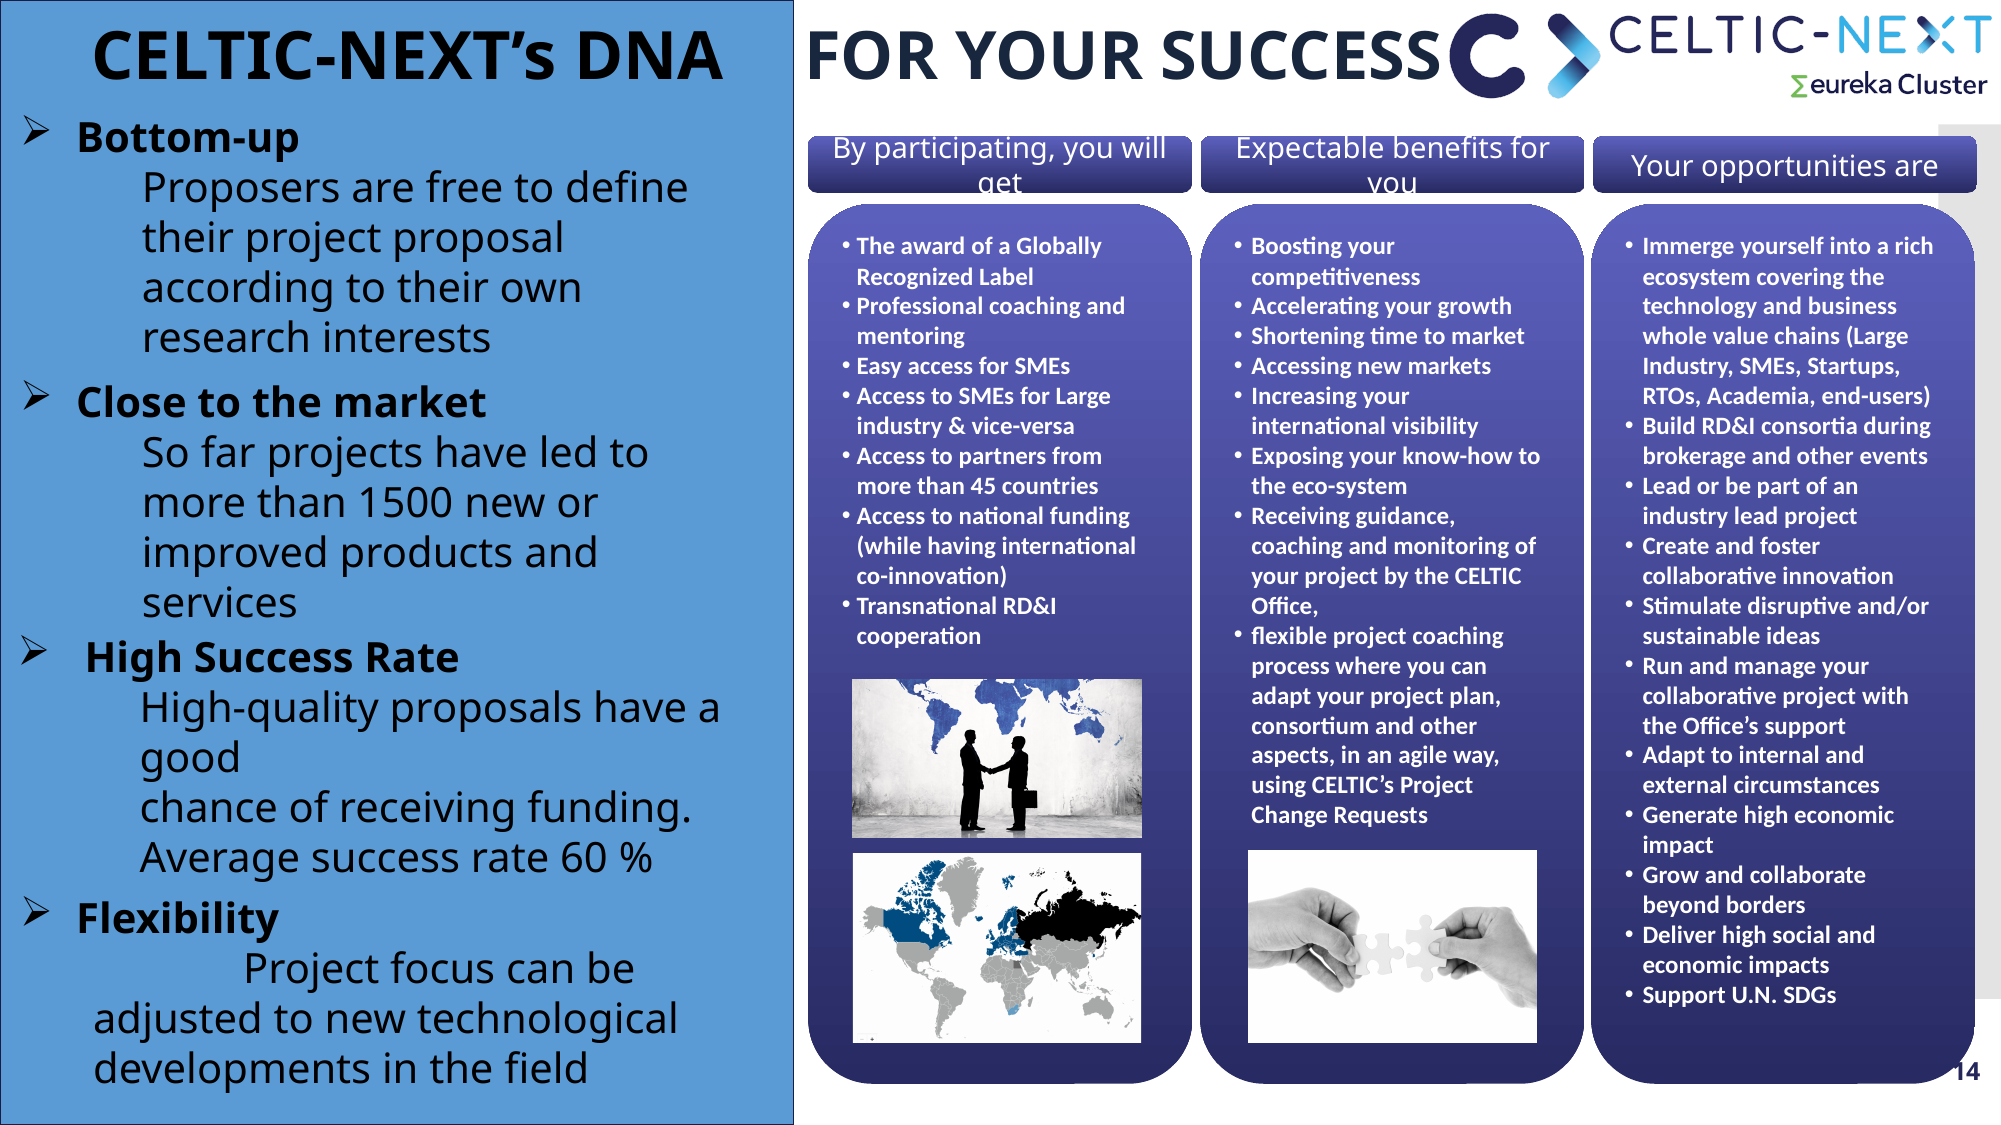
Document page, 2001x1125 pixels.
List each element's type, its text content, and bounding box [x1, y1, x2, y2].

text_box FOR YOUR SUCCESS [741, 0, 1506, 115]
picture [852, 678, 1142, 838]
picture [1506, 0, 2000, 112]
text_box Boosting your competitiveness Accelerating your growth Shortening time to market Accessing new markets Increasing your international visibility Exposing your know-how to the eco-system Receiving guidance, coaching and monitoring of your project by the CELTIC Office, flexible project coaching process where you can adapt your project plan, consortium and other aspects, in an agile way, using CELTIC’s Project Change Requests [1200, 203, 1585, 1084]
text_box High Success Rate High-quality proposals have a good chance of receiving funding. Average success rate 60 % [17, 646, 746, 865]
text_box By participating, you will get [807, 136, 1192, 193]
text_box Flexibility Project focus can be adjusted to new technological developments in the field [20, 899, 774, 1084]
text_box Close to the market So far projects have led to more than 1500 new or improved products and services [20, 423, 748, 628]
text_box Expectable benefits for you [1200, 136, 1585, 193]
text_box CELTIC-NEXT’s DNA [25, 0, 741, 102]
text_box [0, 0, 794, 1125]
text_box Bottom-up Proposers are free to define their project proposal according to their own research interests [20, 102, 748, 369]
picture [852, 853, 1142, 1043]
text_box Your opportunities are [1593, 136, 1978, 193]
text_box Immerge yourself into a rich ecosystem covering the technology and business whole value chains (Large Industry, SMEs, Startups, RTOs, Academia, end-users) Build RD&I consortia during brokerage and other events Lead or be part of an industry lead project Create and foster collaborative innovation Stimulate disruptive and/or sustainable ideas Run and manage your collaborative project with the Office’s support Adapt to internal and external circumstances Generate high economic impact Grow and collaborate beyond borders Deliver high social and economic impacts Support U.N. SDGs [1591, 203, 1976, 1084]
slide_number 14 [1744, 1042, 1996, 1103]
picture [1247, 850, 1537, 1043]
text_box The award of a Globally Recognized Label Professional coaching and mentoring Easy access for SMEs Access to SMEs for Large industry & vice-versa Access to partners from more than 45 countries Access to national funding (while having international co-innovation) Transnational RD&I cooperation [808, 203, 1193, 1084]
